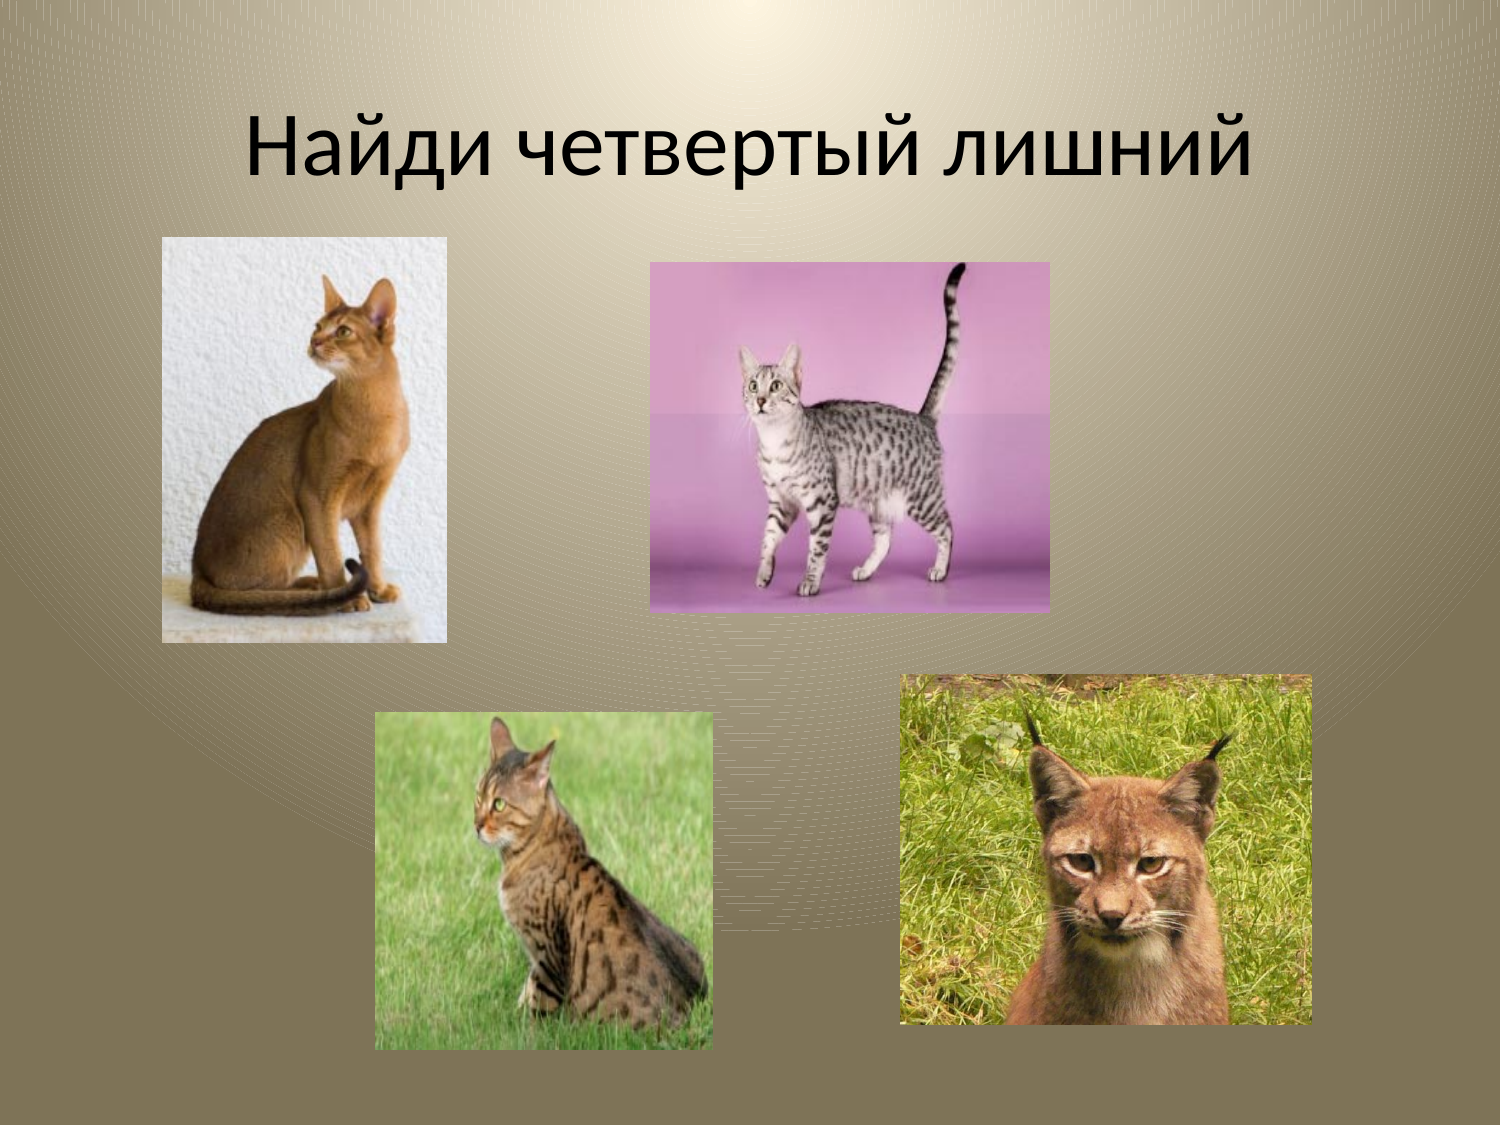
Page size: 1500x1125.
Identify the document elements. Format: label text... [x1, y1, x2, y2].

picture [649, 262, 1051, 613]
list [162, 237, 448, 643]
title Найди четвертый лишний [75, 45, 1425, 233]
picture [374, 712, 713, 1051]
picture [899, 674, 1312, 1026]
